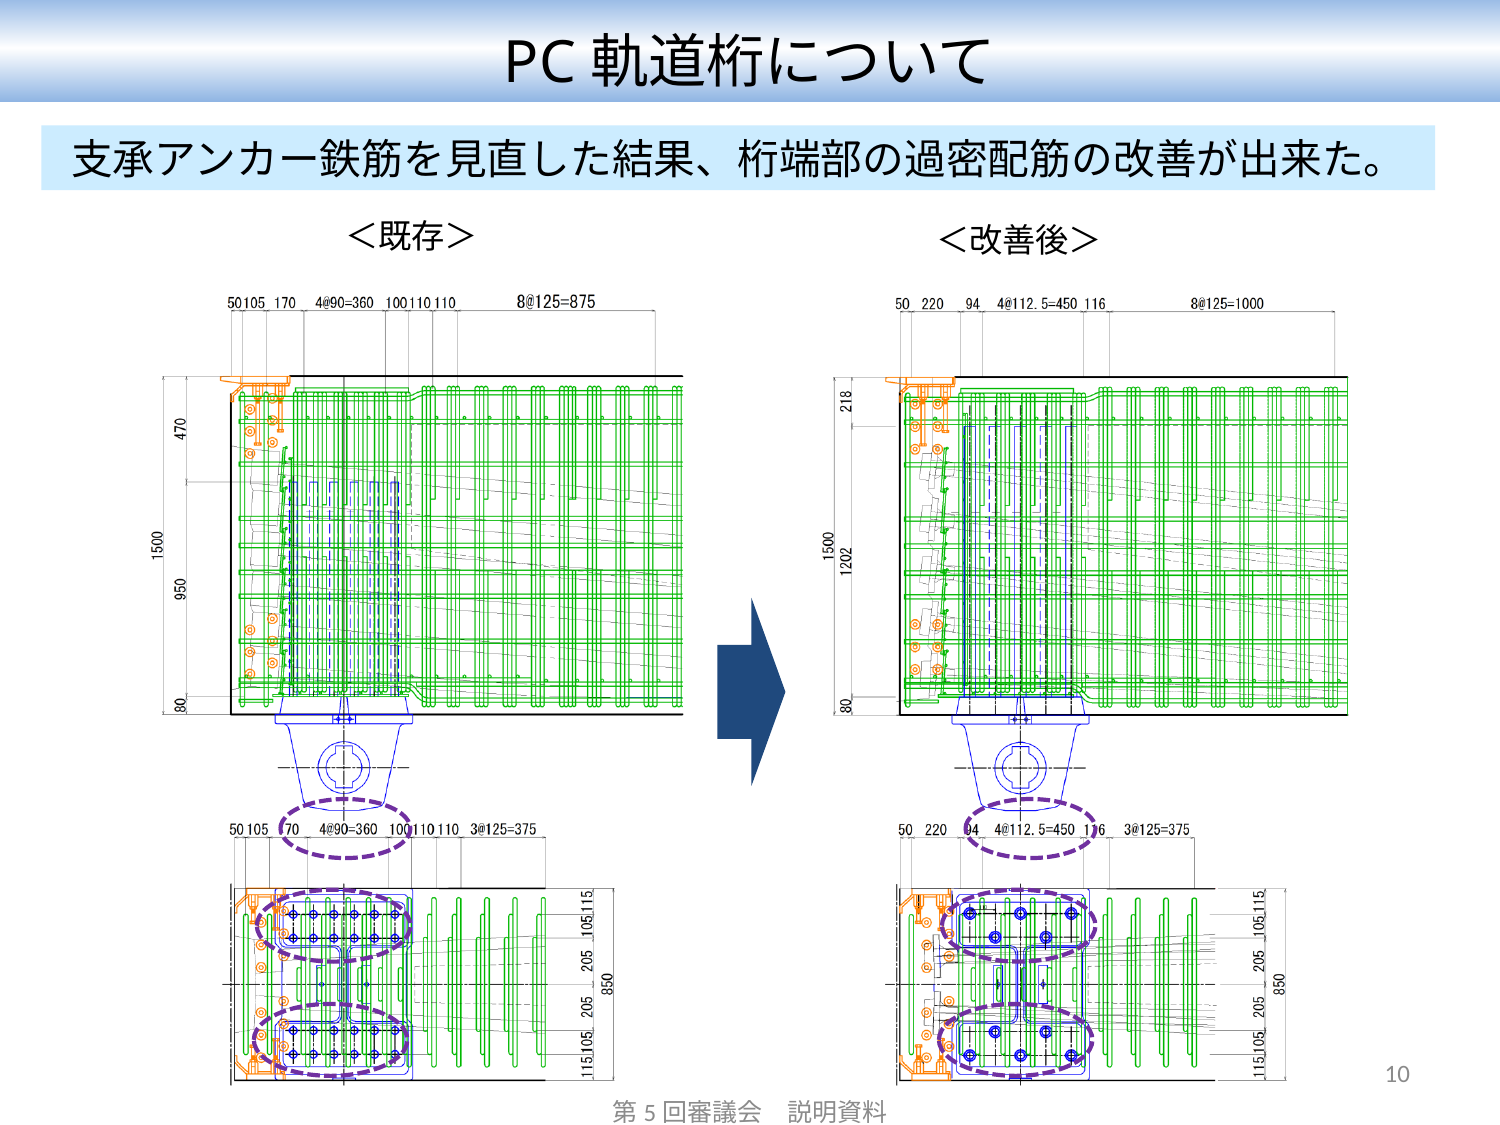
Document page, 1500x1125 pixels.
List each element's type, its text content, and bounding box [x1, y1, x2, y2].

text_box ＜既存＞ [236, 208, 686, 263]
text_box 支承アンカー鉄筋を見直した結果、桁端部の過密配筋の改善が出来た。 [41, 125, 1436, 191]
slide_number 10 [1362, 1042, 1425, 1103]
text_box PC軌道桁について [0, 0, 1500, 102]
footer 第5回審議会 説明資料 [512, 1081, 988, 1125]
picture [794, 284, 1365, 1095]
text_box ＜改善後＞ [844, 211, 1294, 267]
picture [125, 284, 690, 1094]
text_box [715, 595, 788, 788]
